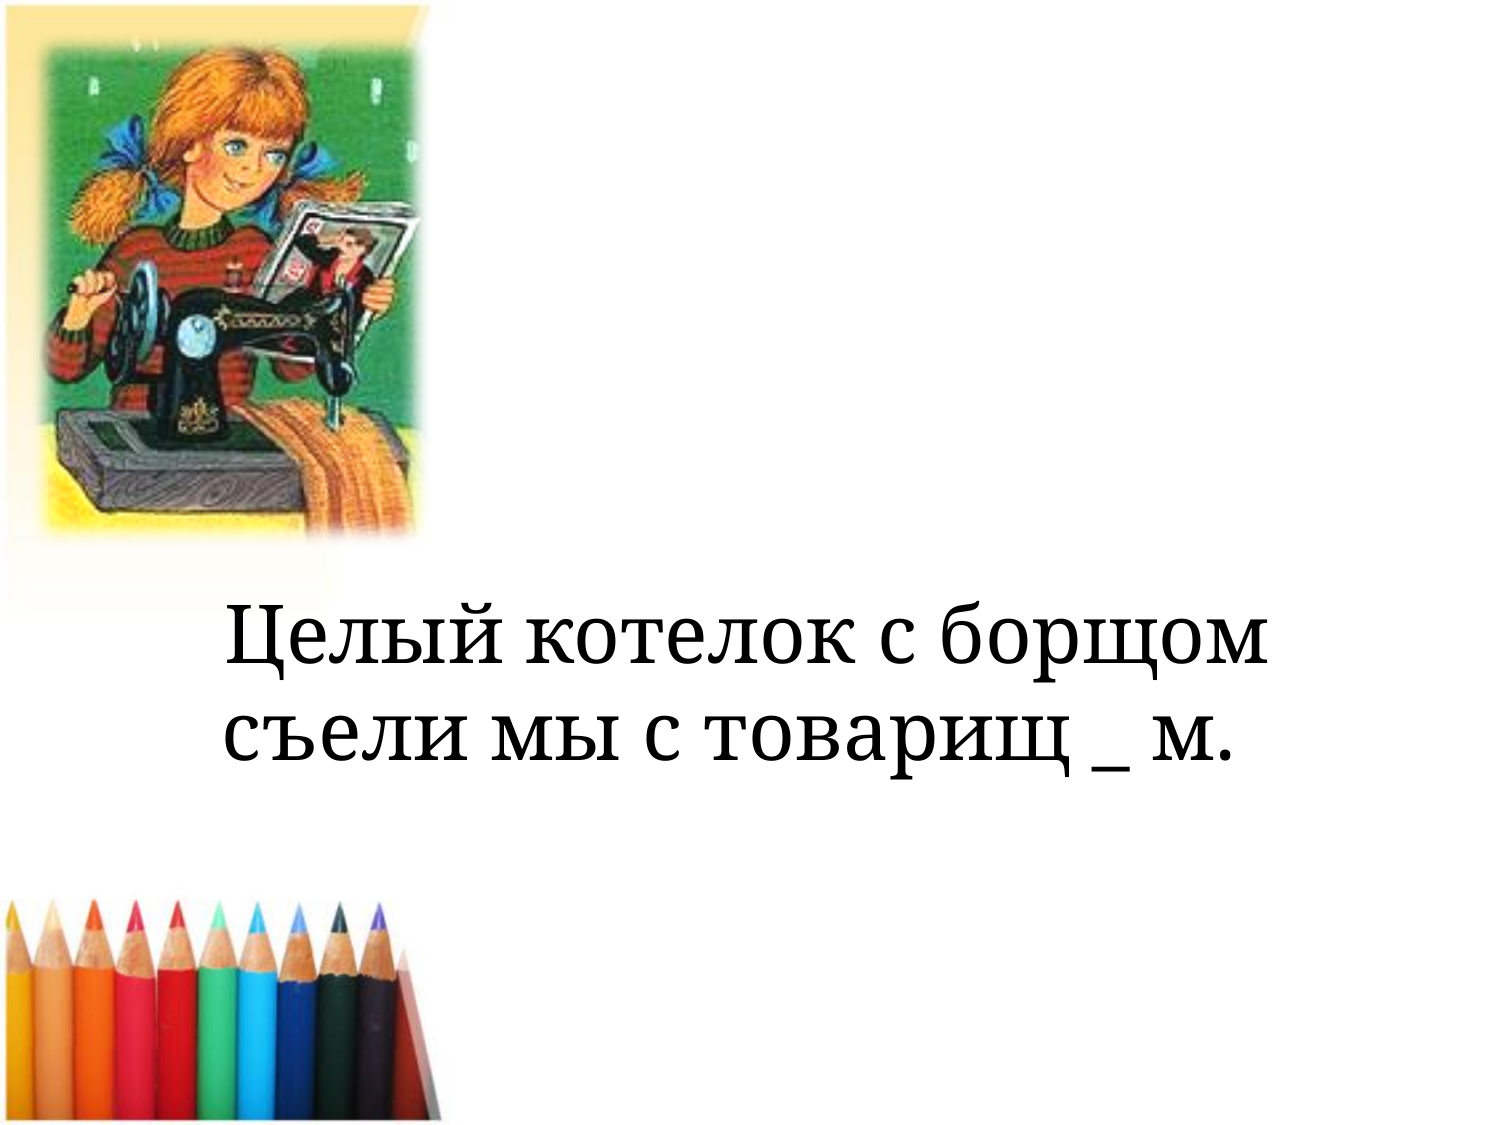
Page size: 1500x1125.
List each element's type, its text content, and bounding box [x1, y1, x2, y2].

picture [0, 0, 1500, 1125]
list Целый котелок с борщом съели мы с товарищ _ м. [206, 574, 1330, 918]
